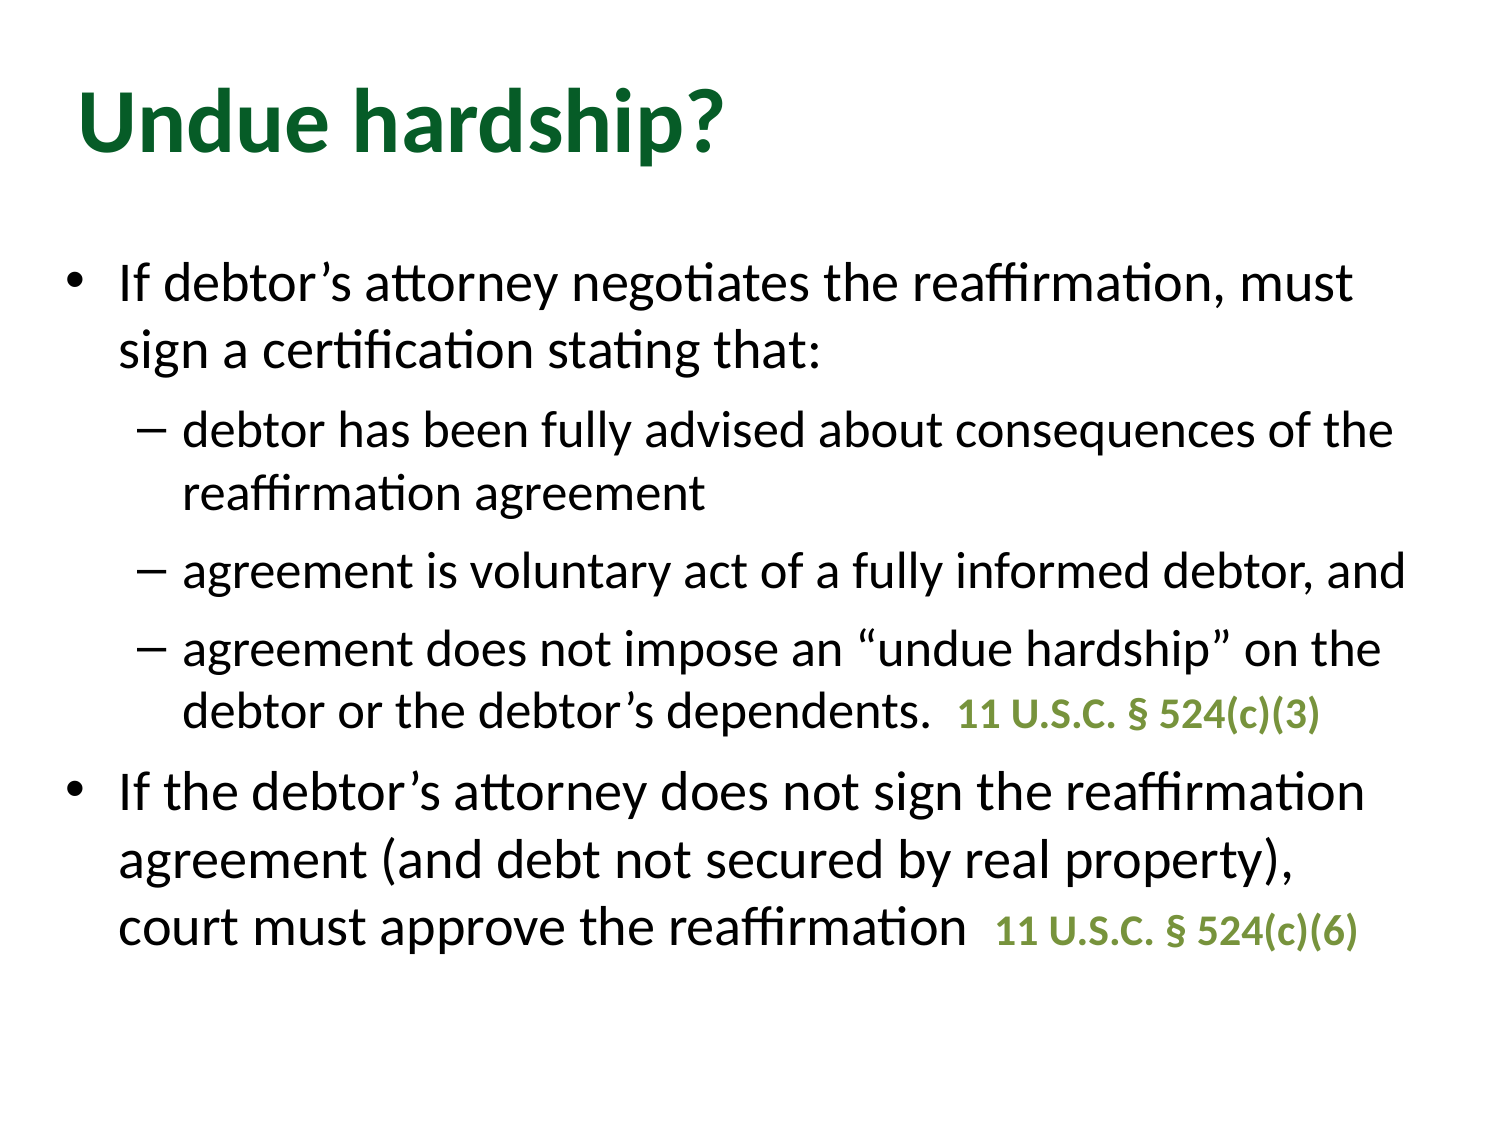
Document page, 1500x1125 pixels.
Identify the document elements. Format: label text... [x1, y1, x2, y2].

title Undue hardship? [62, 45, 1425, 188]
list If debtor’s attorney negotiates the reaffirmation, must sign a certification stating that: debtor has been fully advised about consequences of the reaffirmation agreement agreement is voluntary act of a fully informed debtor, and agreement does not impose an “undue hardship” on the debtor or the debtor’s dependents. 11 U.S.C. § 524(c)(3) If the debtor’s attorney does not sign the reaffirmation agreement (and debt not secured by real property), court must approve the reaffirmation 11 U.S.C. § 524(c)(6) [50, 237, 1425, 1063]
